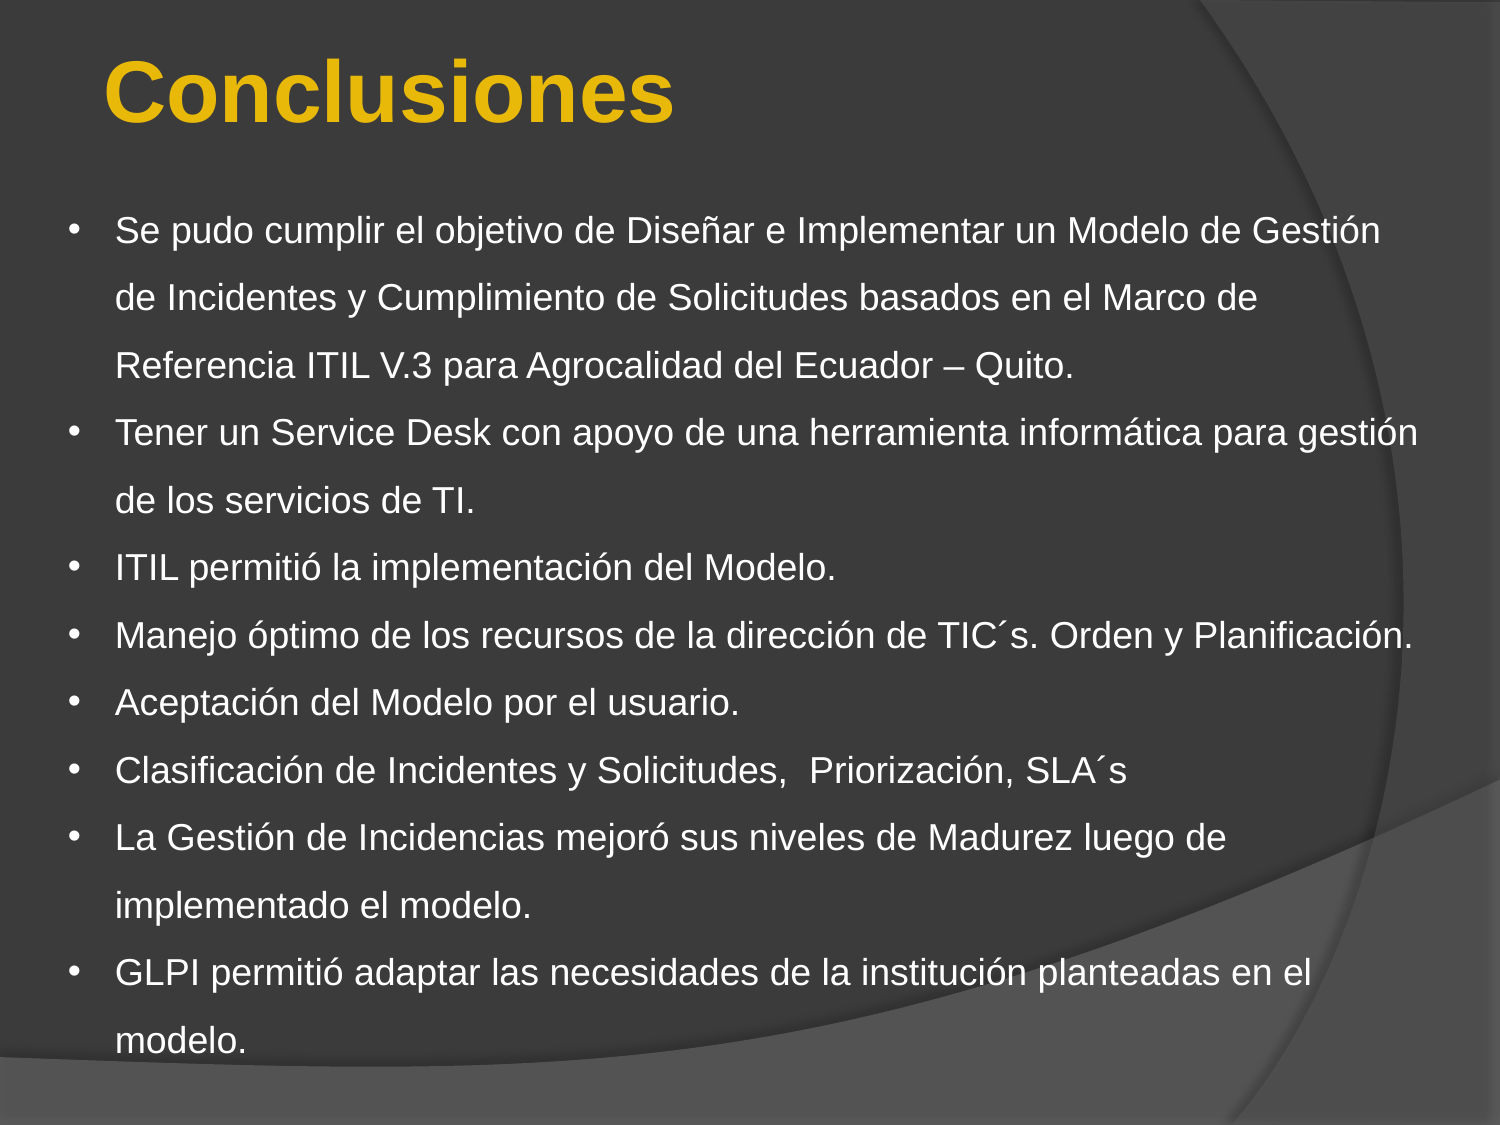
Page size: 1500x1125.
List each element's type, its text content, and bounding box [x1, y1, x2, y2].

text_box Se pudo cumplir el objetivo de Diseñar e Implementar un Modelo de Gestión de Incidentes y Cumplimiento de Solicitudes basados en el Marco de Referencia ITIL V.3 para Agrocalidad del Ecuador – Quito. Tener un Service Desk con apoyo de una herramienta informática para gestión de los servicios de TI. ITIL permitió la implementación del Modelo. Manejo óptimo de los recursos de la dirección de TIC´s. Orden y Planificación. Aceptación del Modelo por el usuario. Clasificación de Incidentes y Solicitudes, Priorización, SLA´s La Gestión de Incidencias mejoró sus niveles de Madurez luego de implementado el modelo. GLPI permitió adaptar las necesidades de la institución planteadas en el modelo. [53, 175, 1447, 1068]
text_box Conclusiones [88, 27, 1235, 148]
